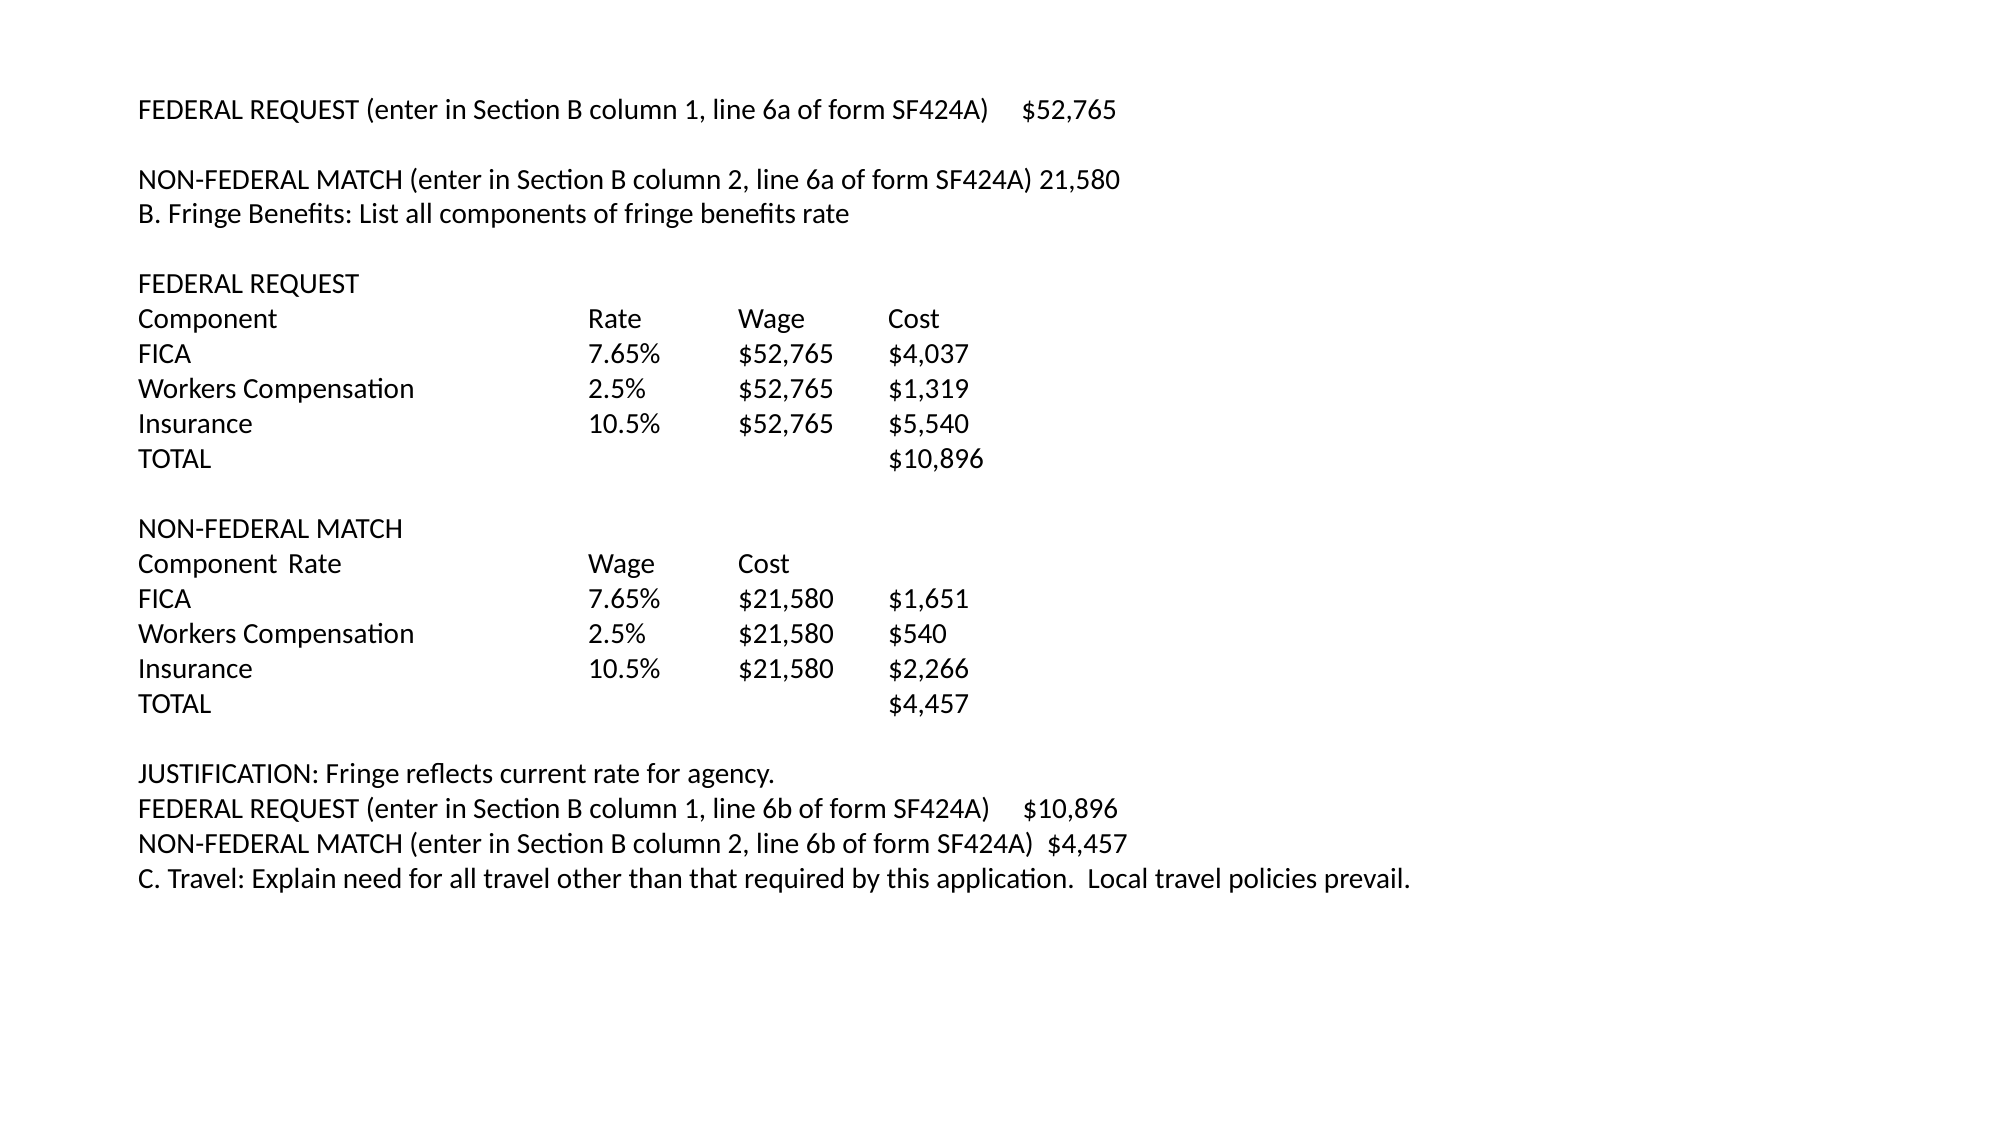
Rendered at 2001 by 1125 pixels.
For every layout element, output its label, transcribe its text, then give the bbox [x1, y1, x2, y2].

text_box FEDERAL REQUEST (enter in Section B column 1, line 6a of form SF424A) $52,765 NON-FEDERAL MATCH (enter in Section B column 2, line 6a of form SF424A) 21,580 B. Fringe Benefits: List all components of fringe benefits rate FEDERAL REQUEST Component Rate Wage Cost FICA 7.65% $52,765 $4,037 Workers Compensation 2.5% $52,765 $1,319 Insurance 10.5% $52,765 $5,540 TOTAL $10,896 NON-FEDERAL MATCH Component Rate Wage Cost FICA 7.65% $21,580 $1,651 Workers Compensation 2.5% $21,580 $540 Insurance 10.5% $21,580 $2,266 TOTAL $4,457 JUSTIFICATION: Fringe reflects current rate for agency. FEDERAL REQUEST (enter in Section B column 1, line 6b of form SF424A) $10,896 NON-FEDERAL MATCH (enter in Section B column 2, line 6b of form SF424A) $4,457 C. Travel: Explain need for all travel other than that required by this application. Local travel policies prevail. [123, 82, 2000, 902]
